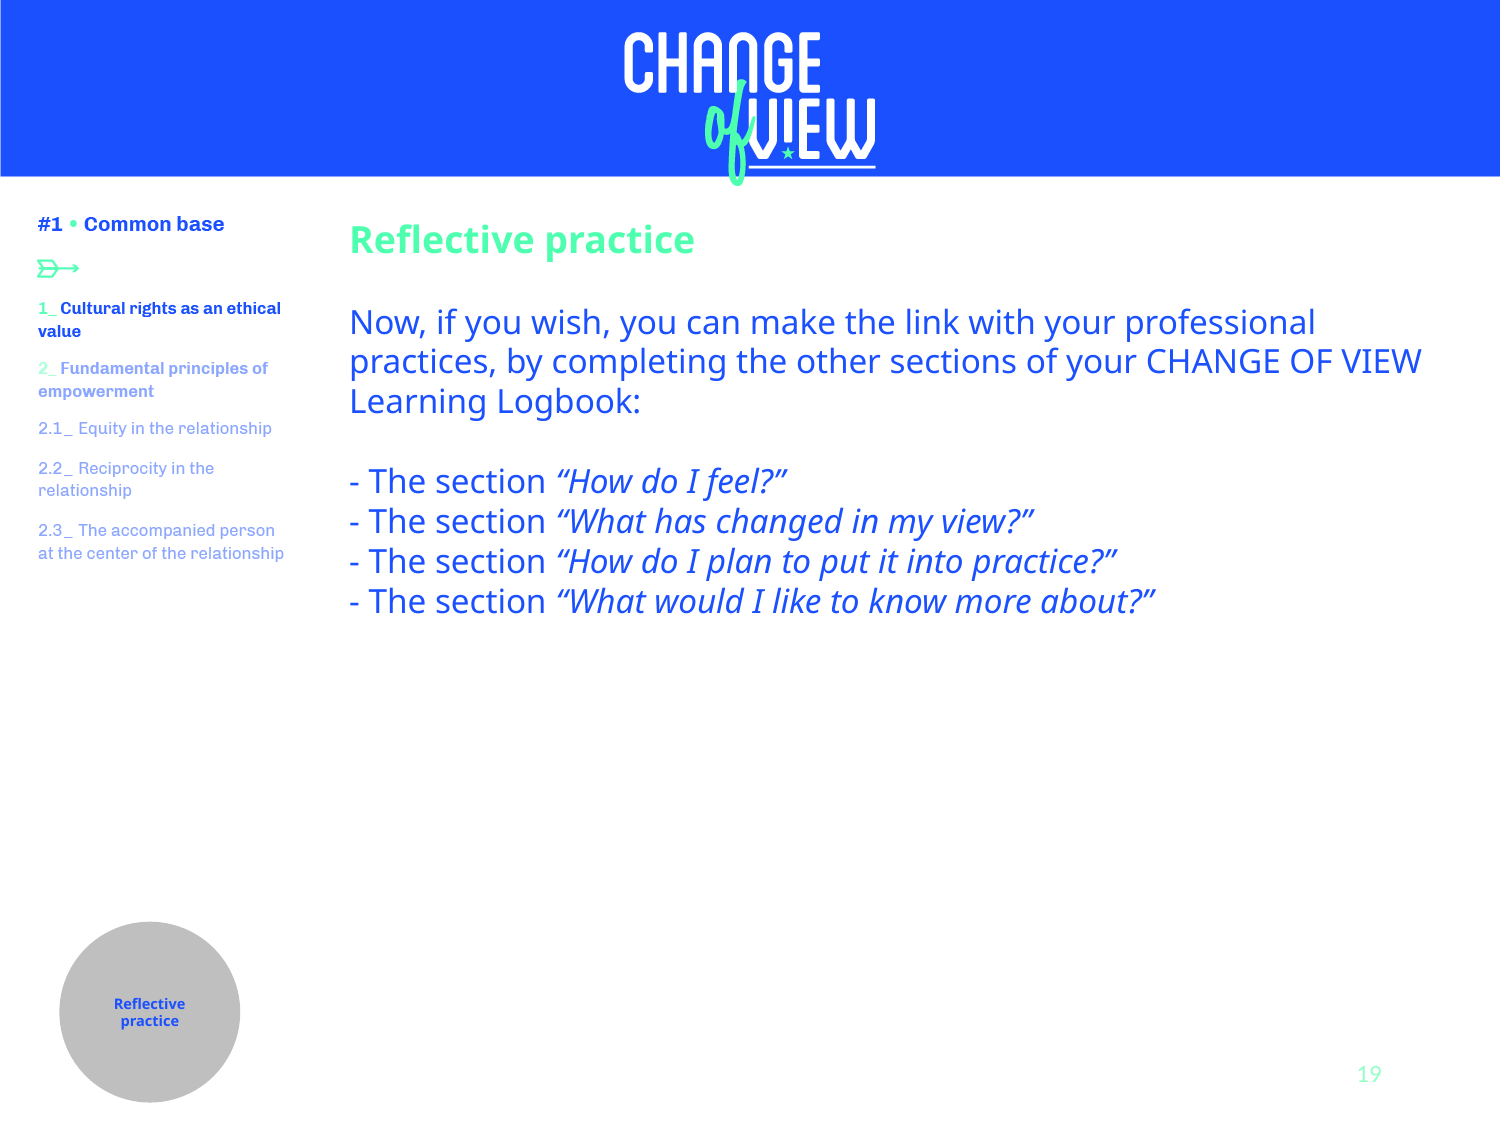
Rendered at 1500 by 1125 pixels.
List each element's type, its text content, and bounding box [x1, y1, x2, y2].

picture [0, 0, 1500, 1125]
text_box Reflective practice Now, if you wish, you can make the link with your professional practices, by completing the other sections of your CHANGE OF VIEW Learning Logbook: - The section “How do I feel?” - The section “What has changed in my view?” - The section “How do I plan to put it into practice?” - The section “What would I like to know more about?” [334, 208, 1456, 628]
slide_number 19 [1059, 1042, 1397, 1103]
text_box Reflective practice [58, 920, 242, 1104]
